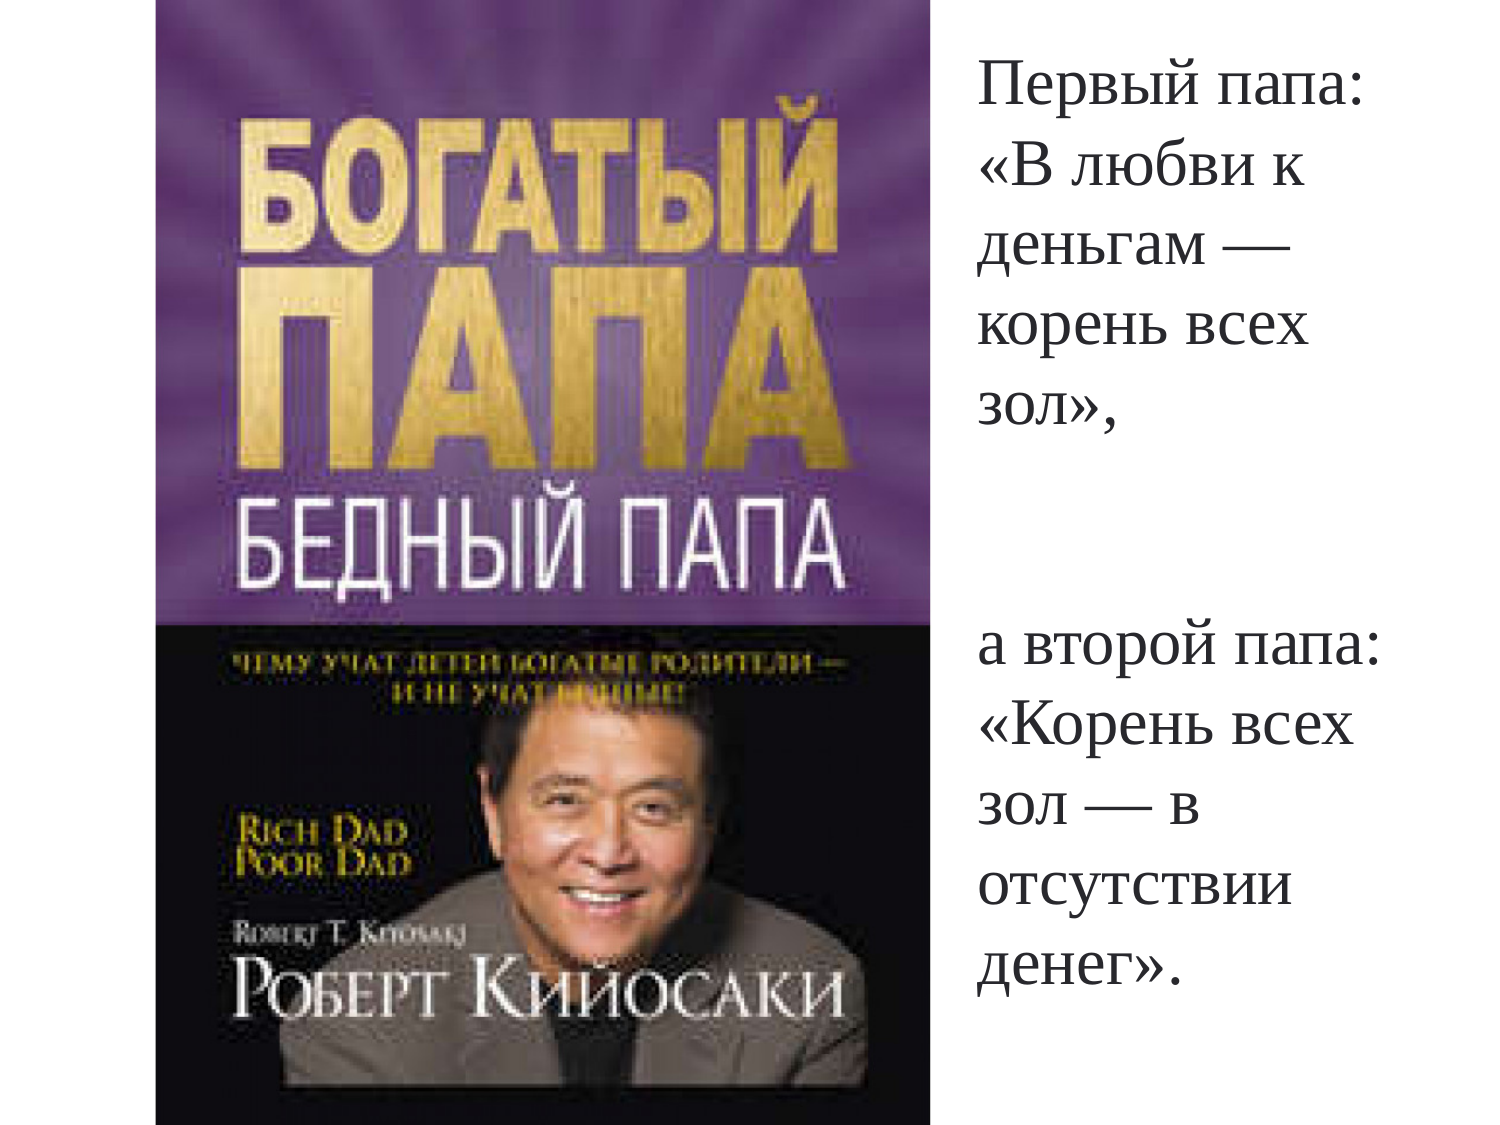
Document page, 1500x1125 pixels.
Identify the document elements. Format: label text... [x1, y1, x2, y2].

picture [0, 0, 1129, 1125]
text_box Первый папа: «В любви к деньгам — корень всех зол», а второй папа: «Корень всех зол — в отсутствии денег». [1132, 30, 1400, 1006]
